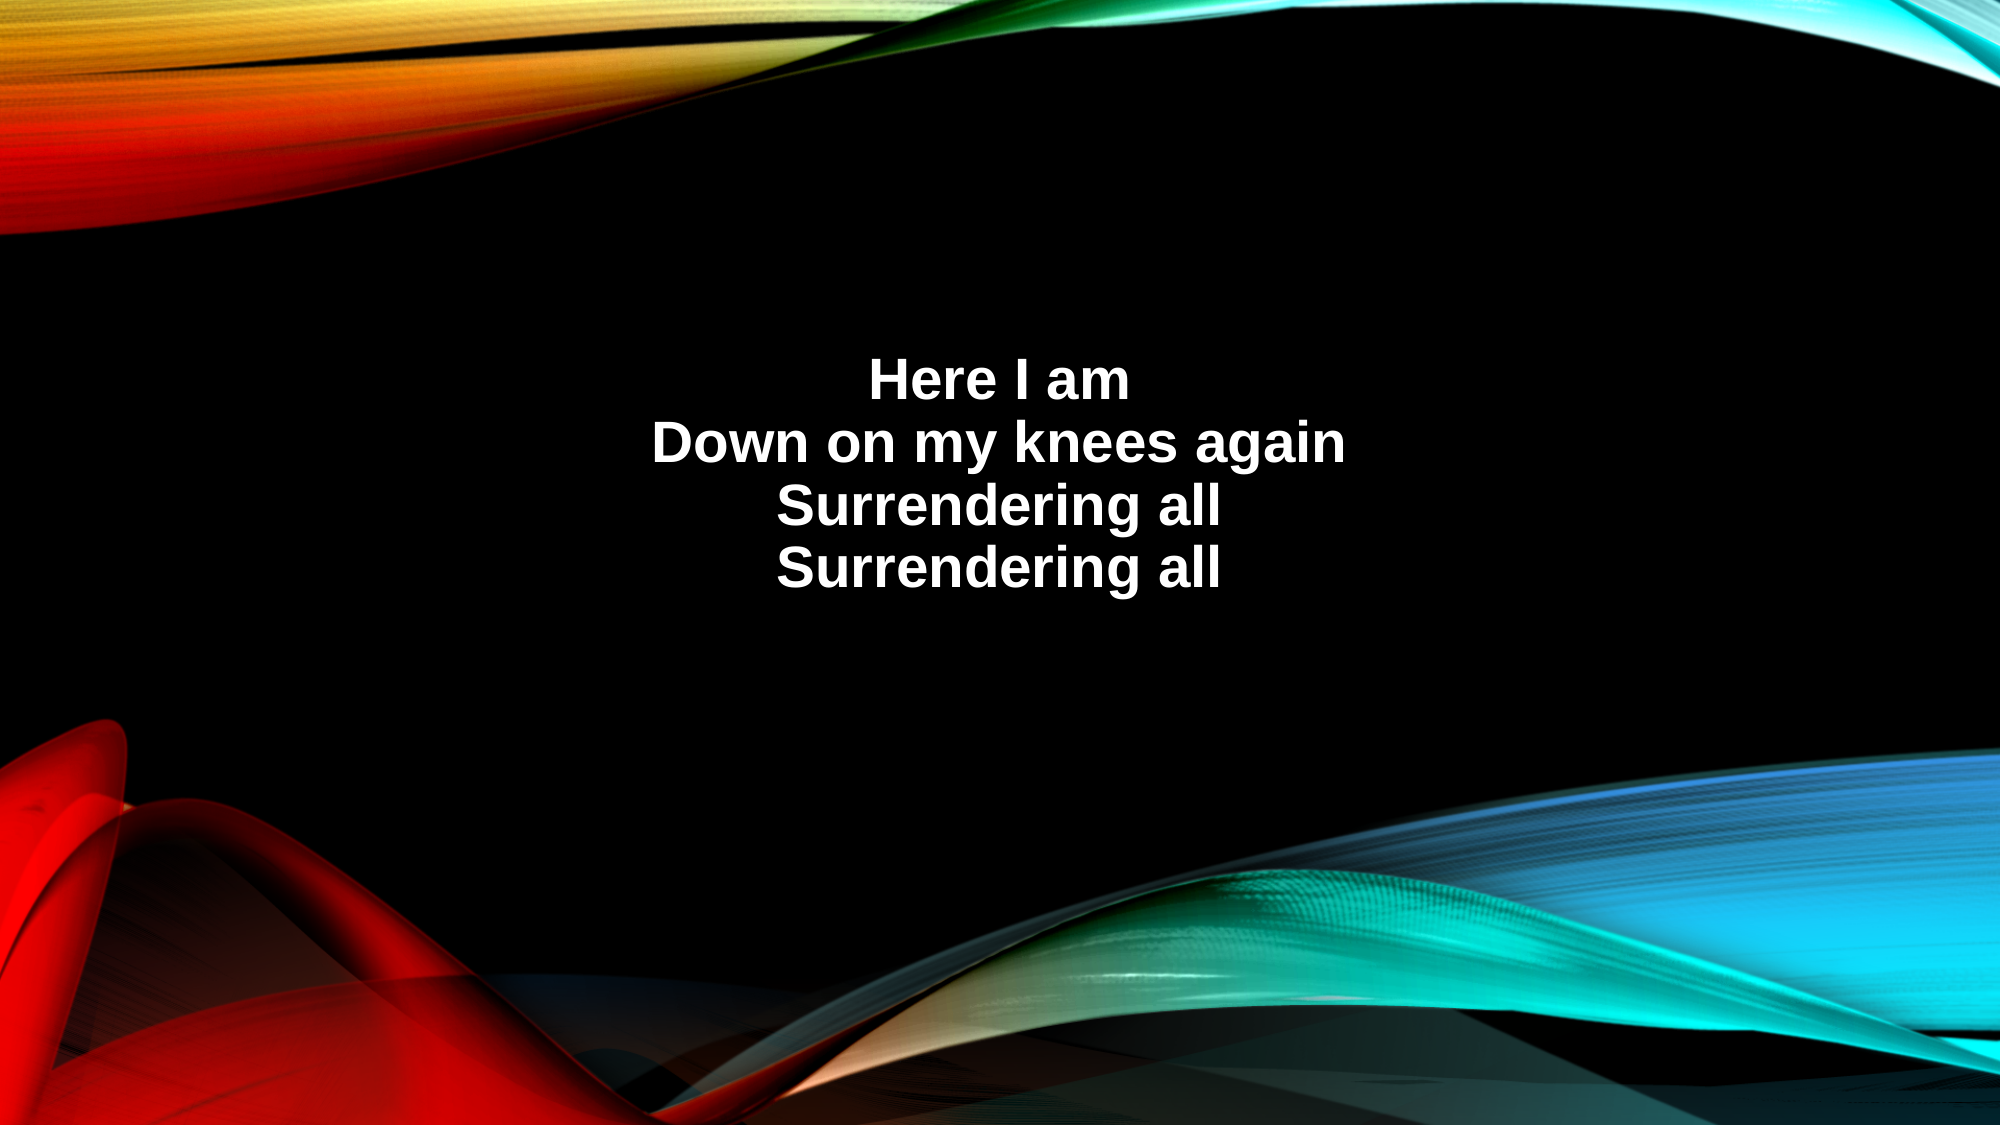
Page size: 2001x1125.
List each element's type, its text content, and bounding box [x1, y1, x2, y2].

subtitle Here I am Down on my knees again Surrendering all Surrendering all [0, 0, 2000, 1125]
